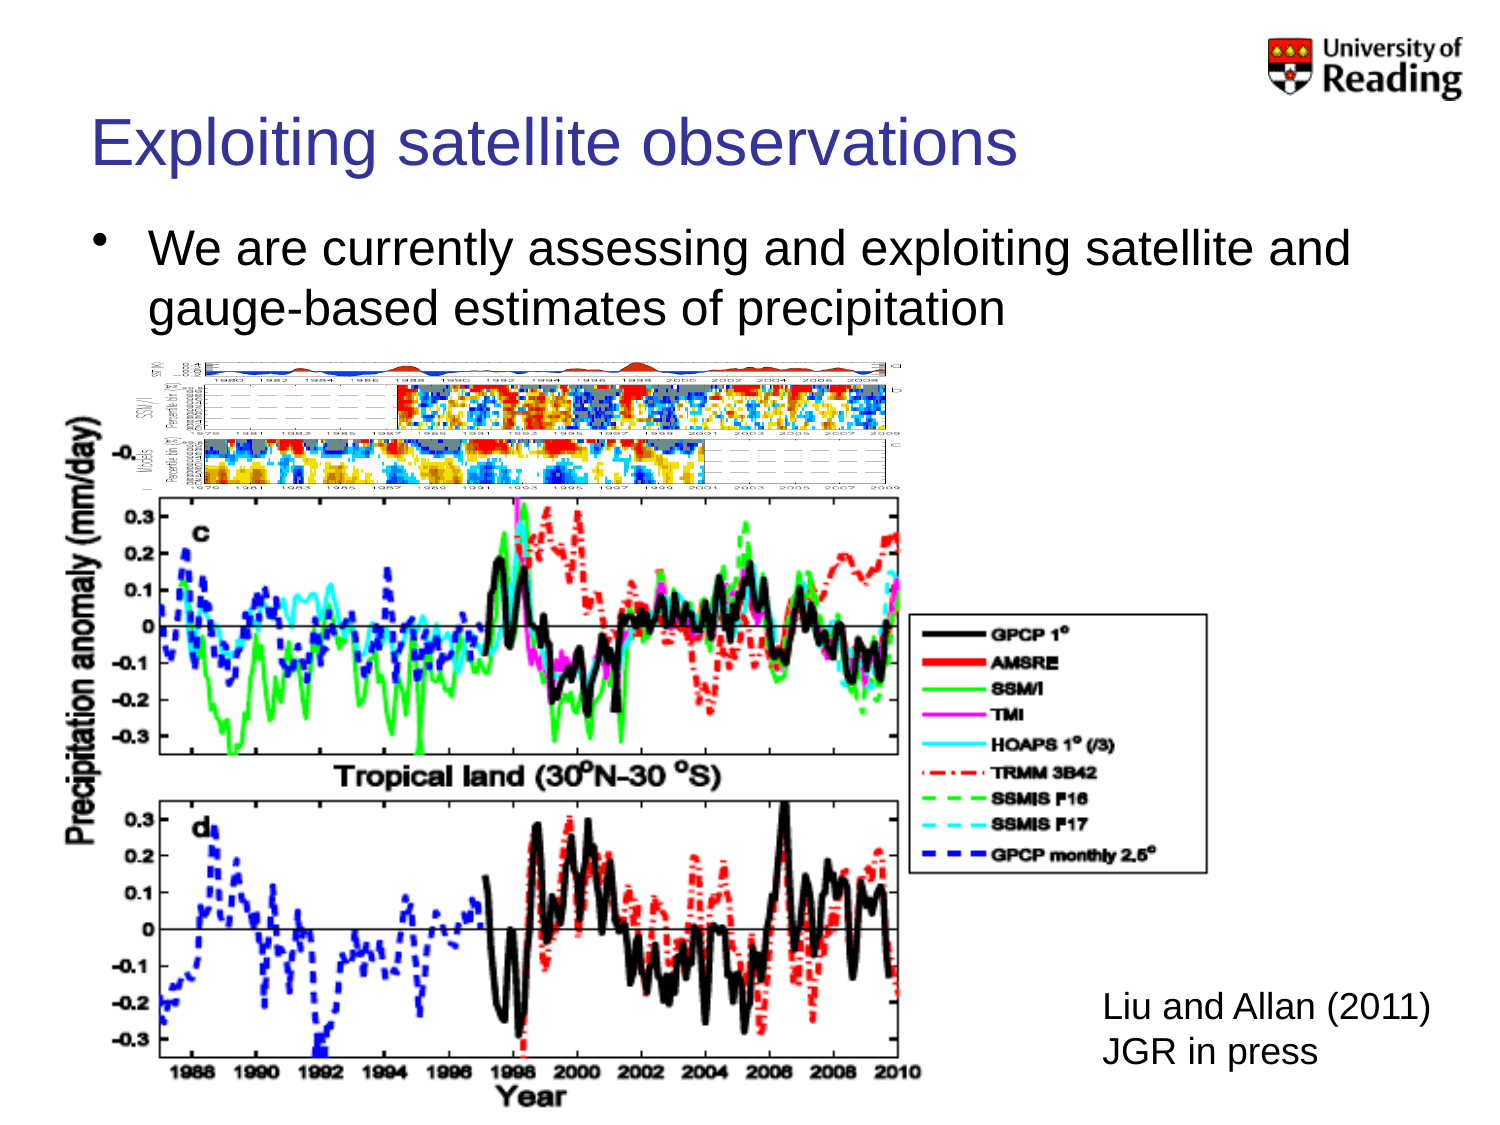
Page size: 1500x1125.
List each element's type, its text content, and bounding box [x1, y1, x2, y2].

title Exploiting satellite observations [74, 44, 1426, 233]
picture [0, 361, 1282, 1125]
text_box Liu and Allan (2011) JGR in press [1285, 974, 1463, 1080]
list We are currently assessing and exploiting satellite and gauge-based estimates of precipitation [76, 207, 1427, 951]
picture [1268, 37, 1463, 101]
